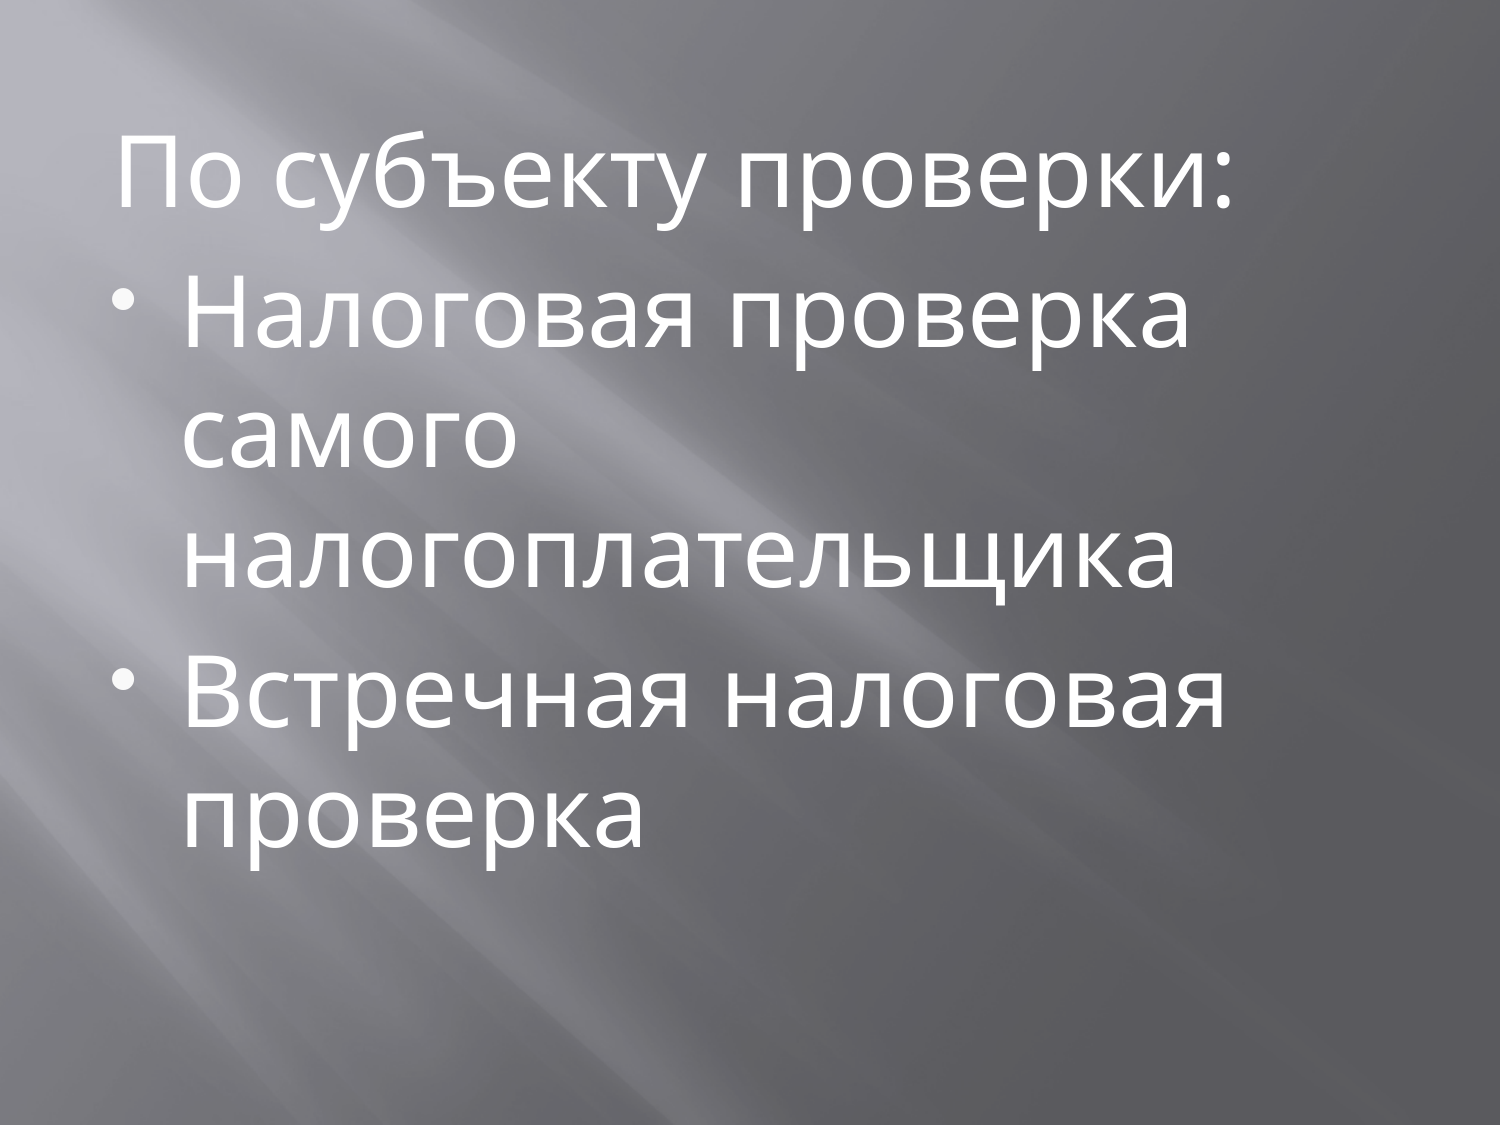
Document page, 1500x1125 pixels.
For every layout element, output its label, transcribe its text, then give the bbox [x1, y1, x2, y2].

list По субъекту проверки: Налоговая проверка самого налогоплательщика Встречная налоговая проверка [75, 99, 1425, 1035]
